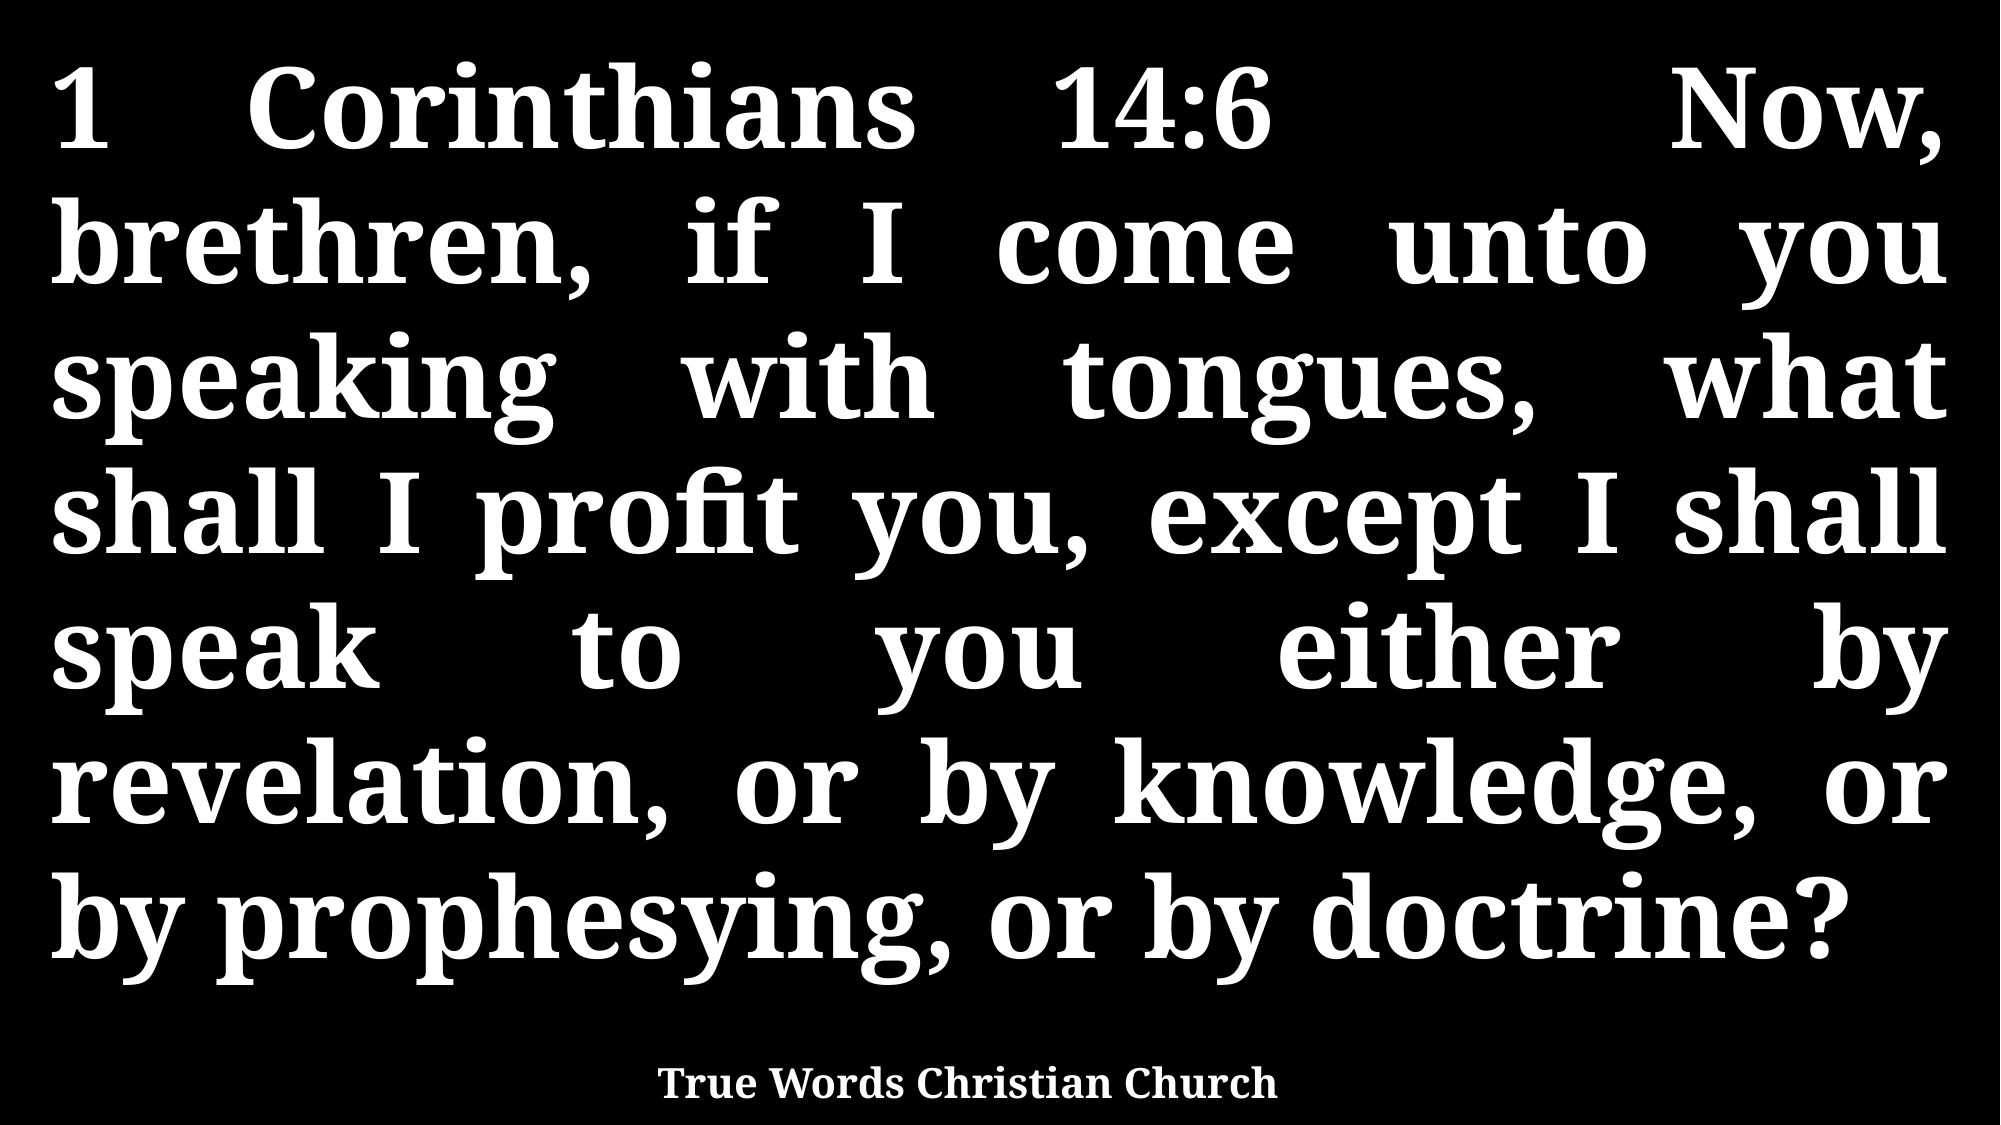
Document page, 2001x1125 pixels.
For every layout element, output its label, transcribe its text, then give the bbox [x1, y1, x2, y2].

text_box True Words Christian Church [642, 1049, 1294, 1114]
text_box 1 Corinthians 14:6 Now, brethren, if I come unto you speaking with tongues, what shall I profit you, except I shall speak to you either by revelation, or by knowledge, or by prophesying, or by doctrine? [35, 28, 1965, 988]
